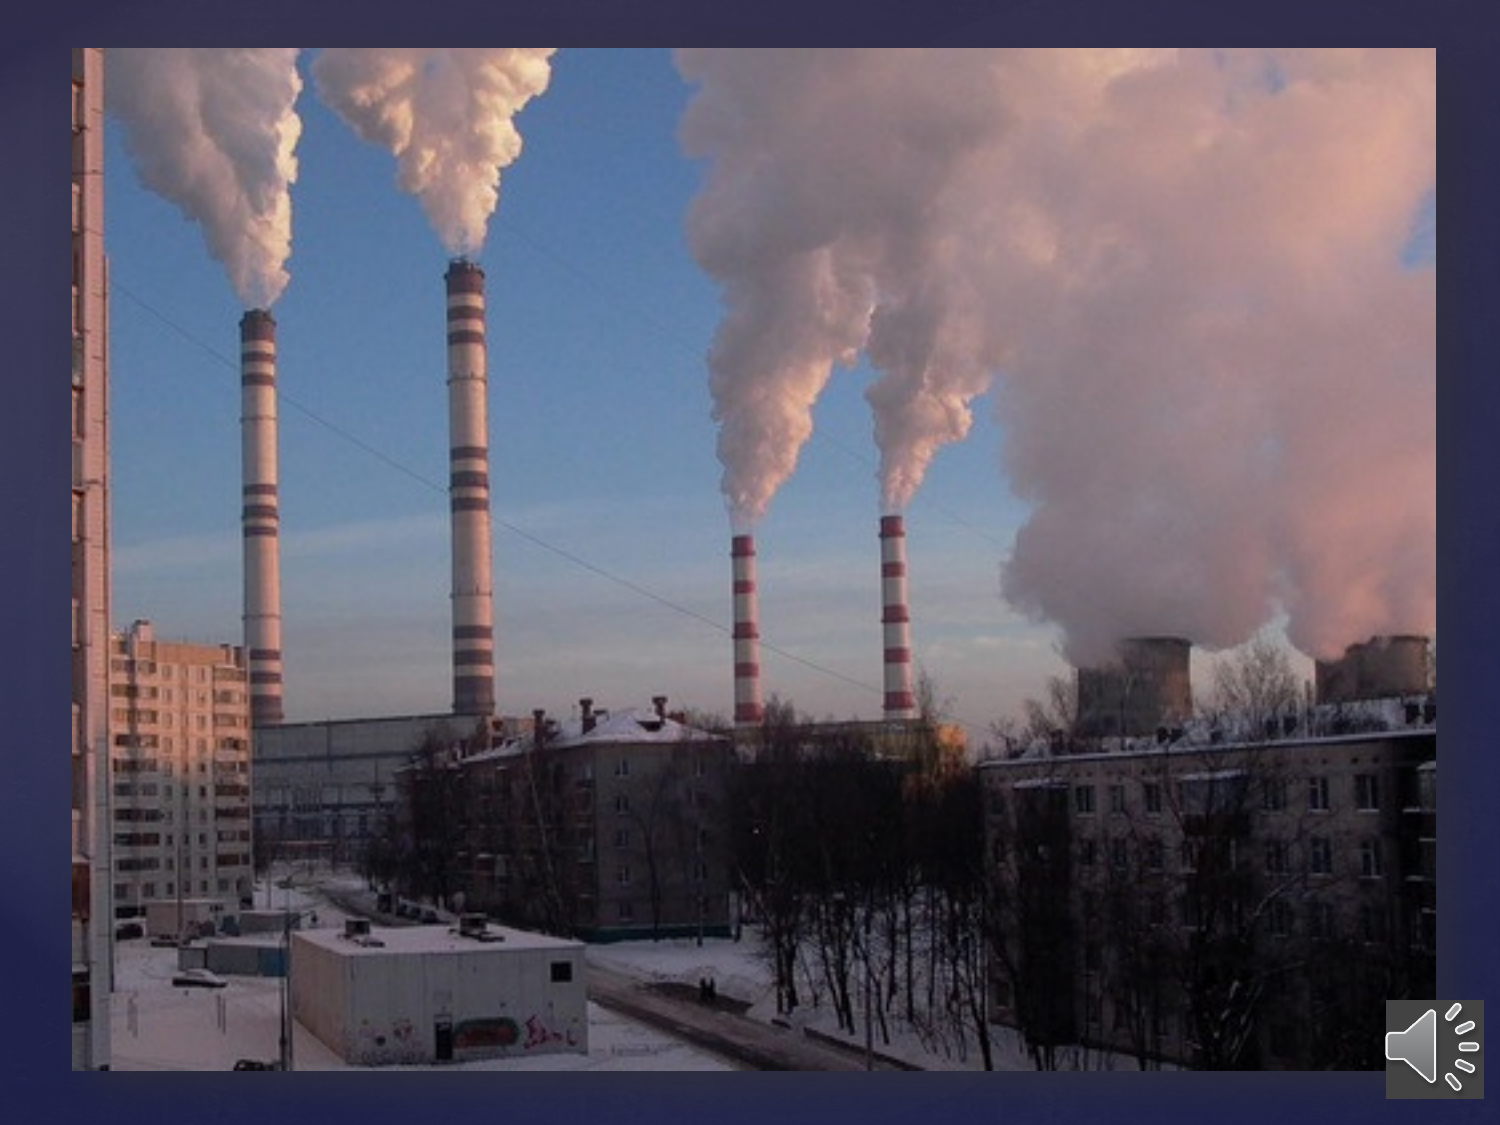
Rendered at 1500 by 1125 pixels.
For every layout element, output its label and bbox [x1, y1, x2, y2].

picture [72, 48, 1486, 1101]
